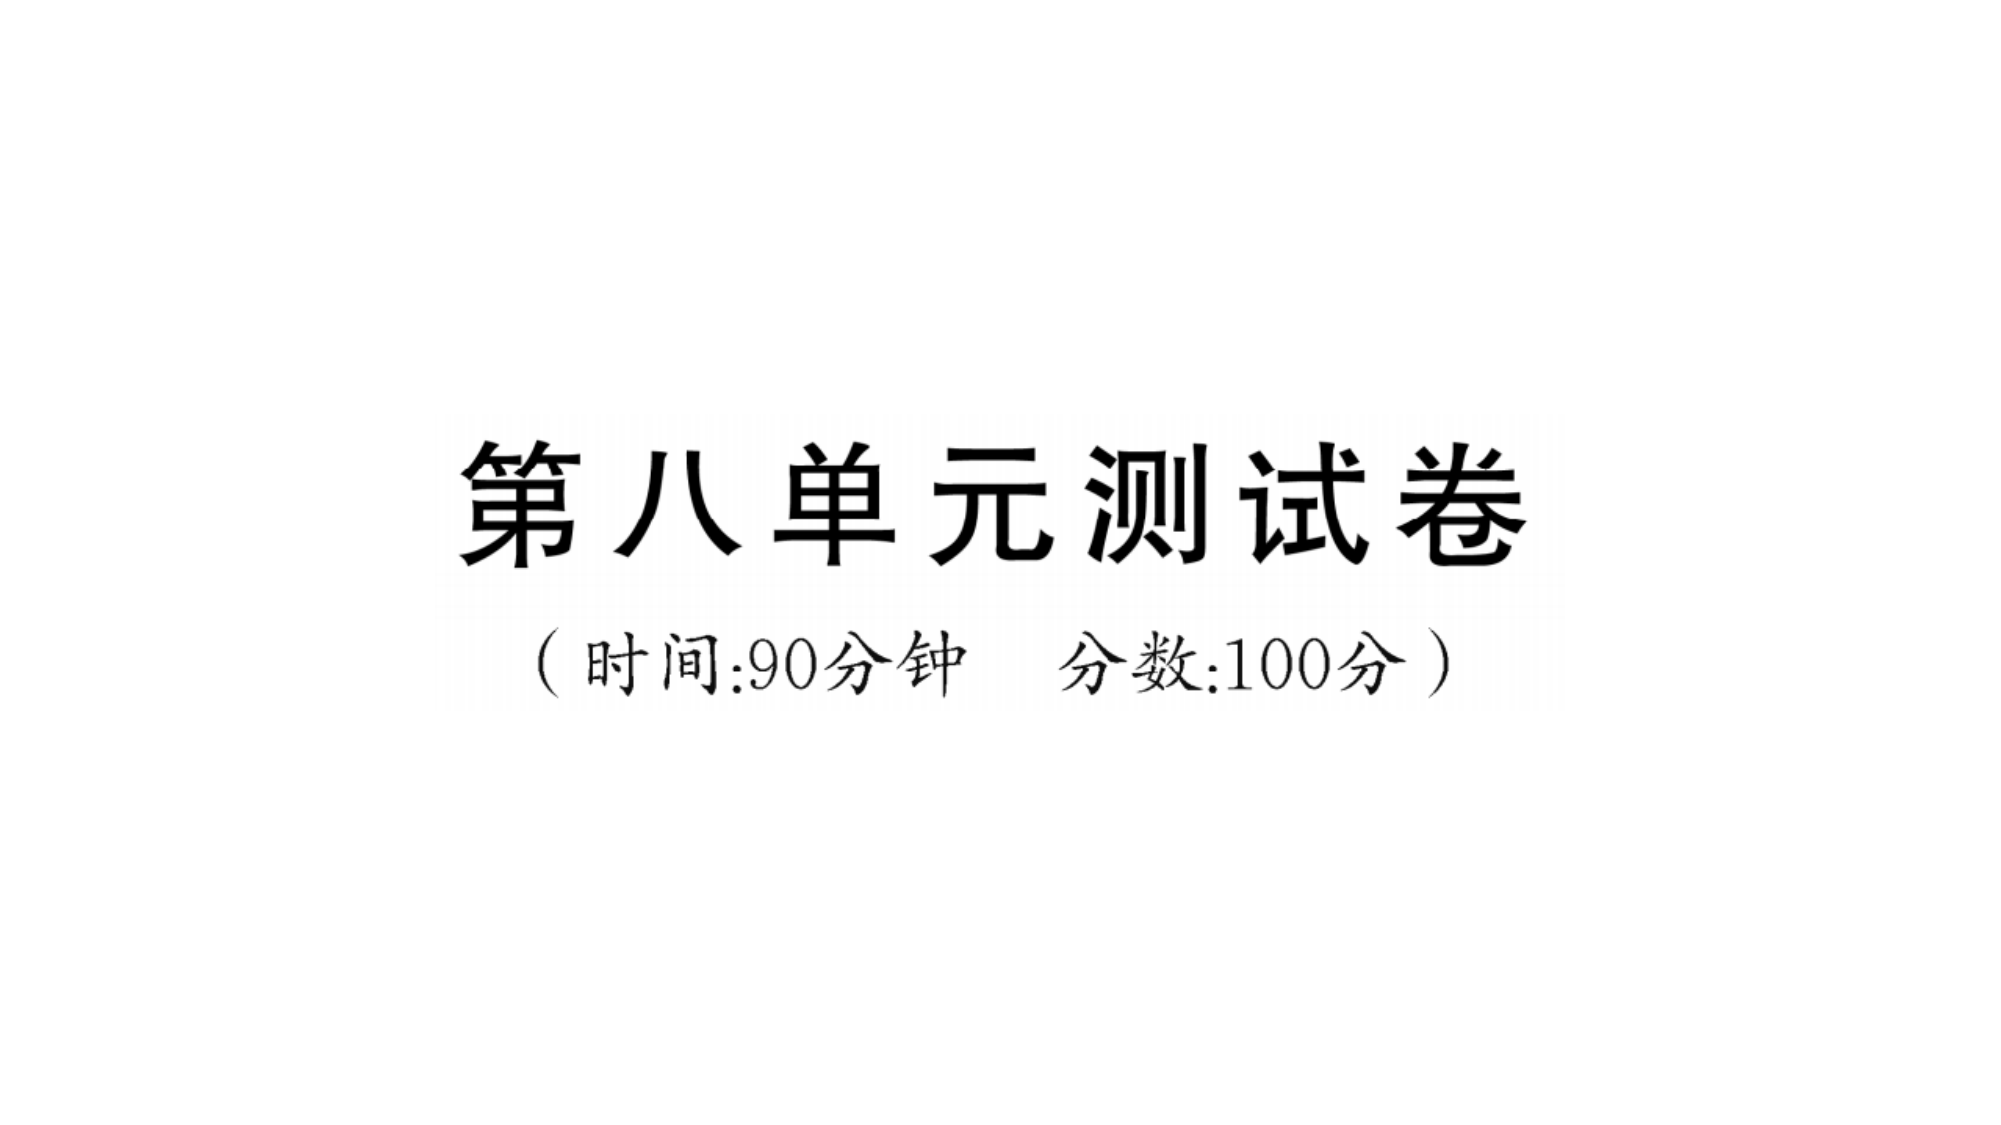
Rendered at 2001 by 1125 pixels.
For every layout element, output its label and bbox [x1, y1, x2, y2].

picture [435, 414, 1565, 711]
